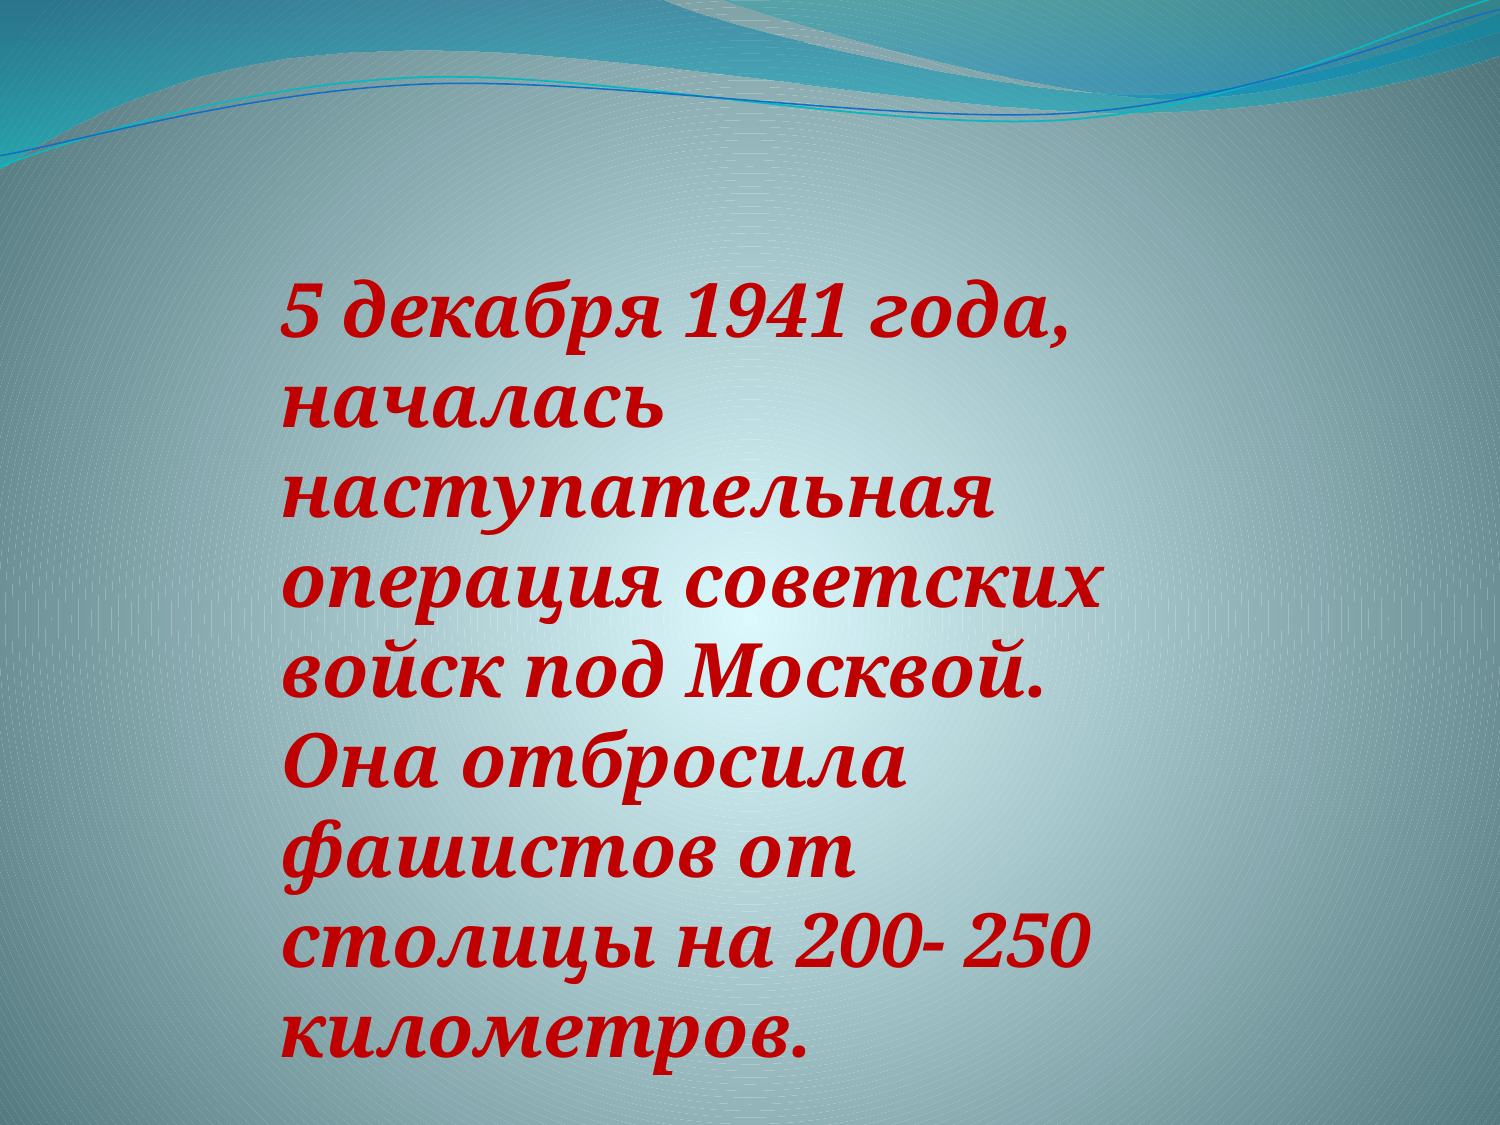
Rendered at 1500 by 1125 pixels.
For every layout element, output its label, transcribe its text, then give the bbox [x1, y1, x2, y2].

text_box 5 декабря 1941 года, началась наступательная операция советских войск под Москвой. Она отбросила фашистов от столицы на 200- 250 километров. [265, 255, 1140, 1081]
